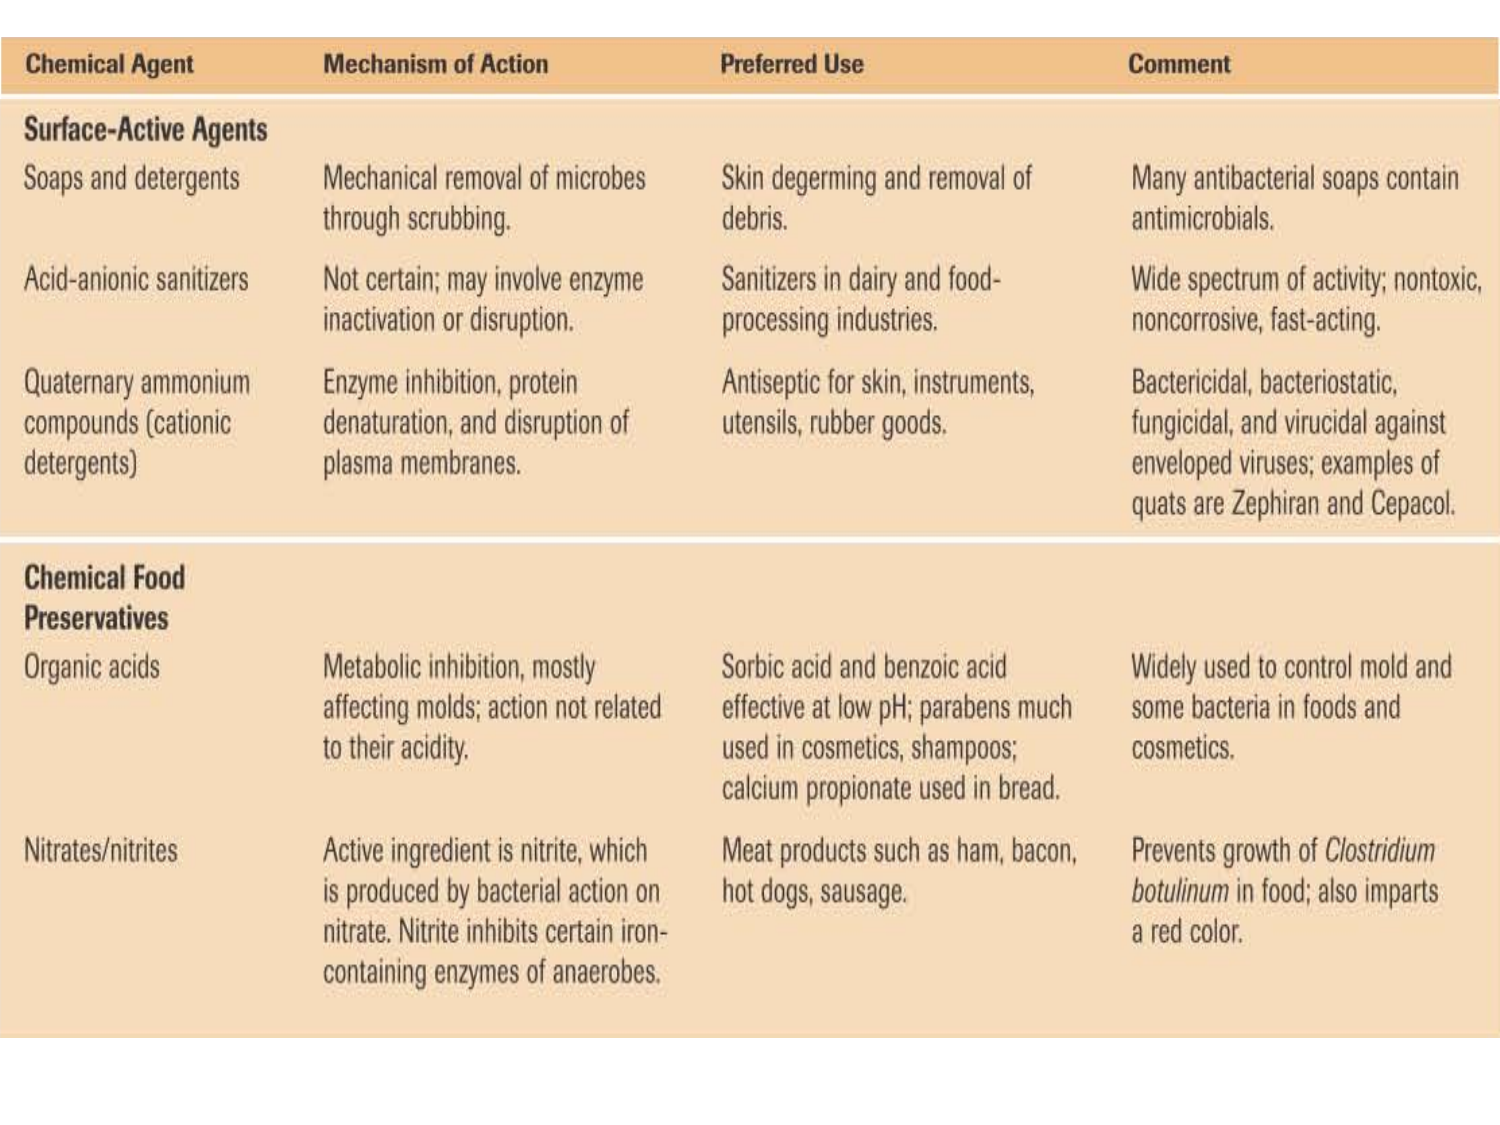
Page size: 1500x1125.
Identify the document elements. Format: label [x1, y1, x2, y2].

picture [0, 37, 1500, 1038]
